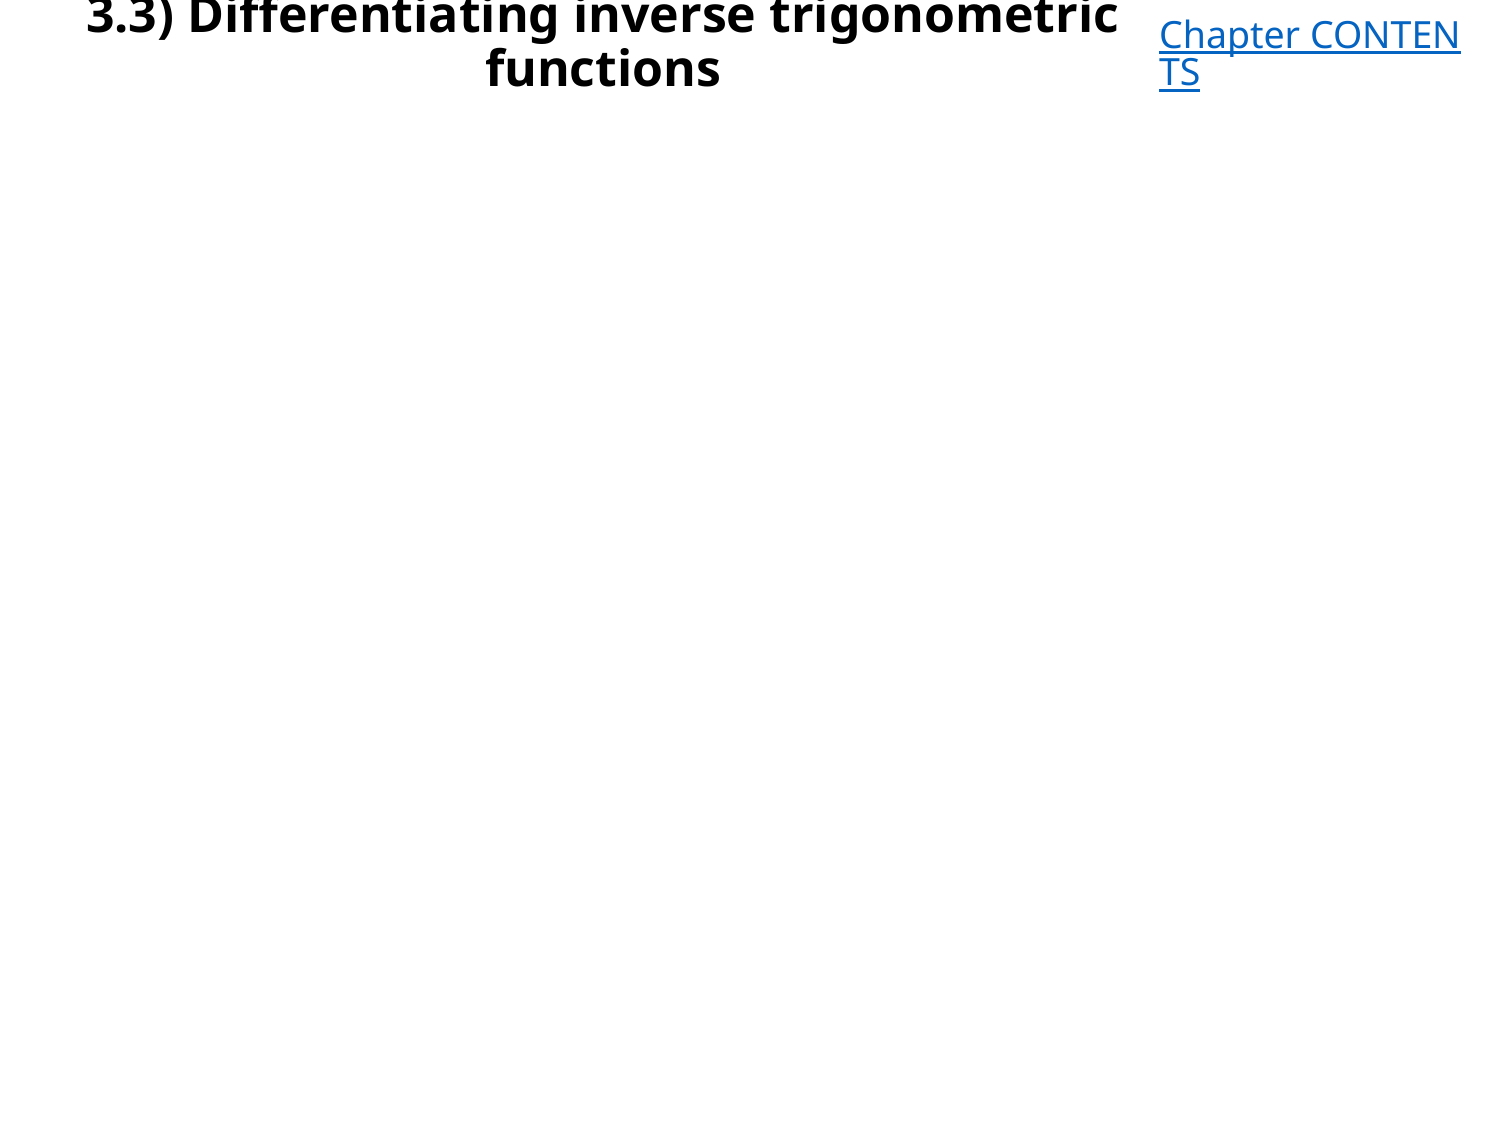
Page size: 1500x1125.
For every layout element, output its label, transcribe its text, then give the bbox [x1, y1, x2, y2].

text_box Chapter CONTENTS [1144, 3, 1491, 70]
title 3.3) Differentiating inverse trigonometric functions [0, 0, 1207, 87]
